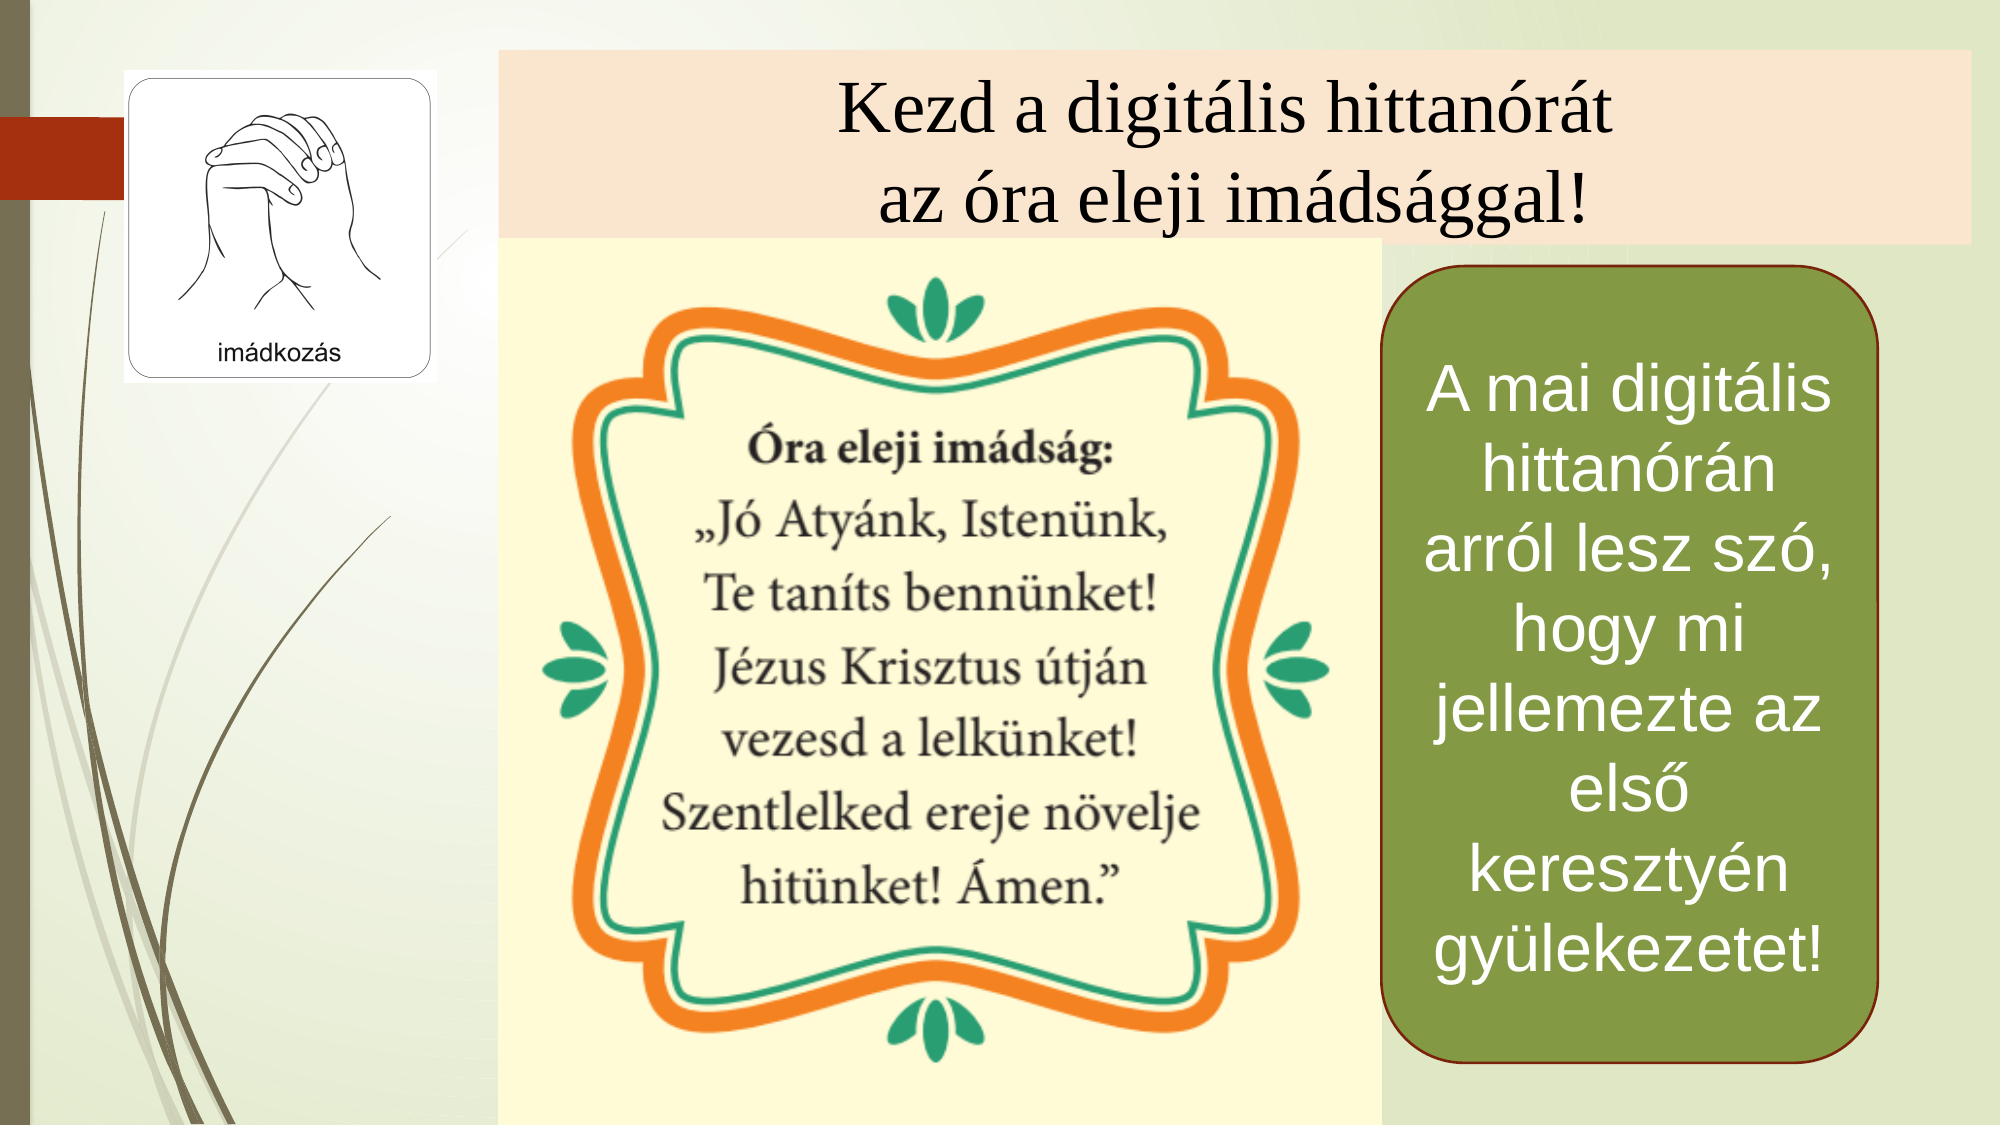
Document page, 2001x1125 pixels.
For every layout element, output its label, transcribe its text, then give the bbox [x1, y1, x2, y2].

picture [498, 238, 1382, 1125]
text_box Kezd a digitális hittanórát az óra eleji imádsággal! [498, 49, 1972, 245]
picture [123, 69, 437, 384]
text_box A mai digitális hittanórán arról lesz szó, hogy mi jellemezte az első keresztyén gyülekezetet! [1387, 264, 1880, 1065]
